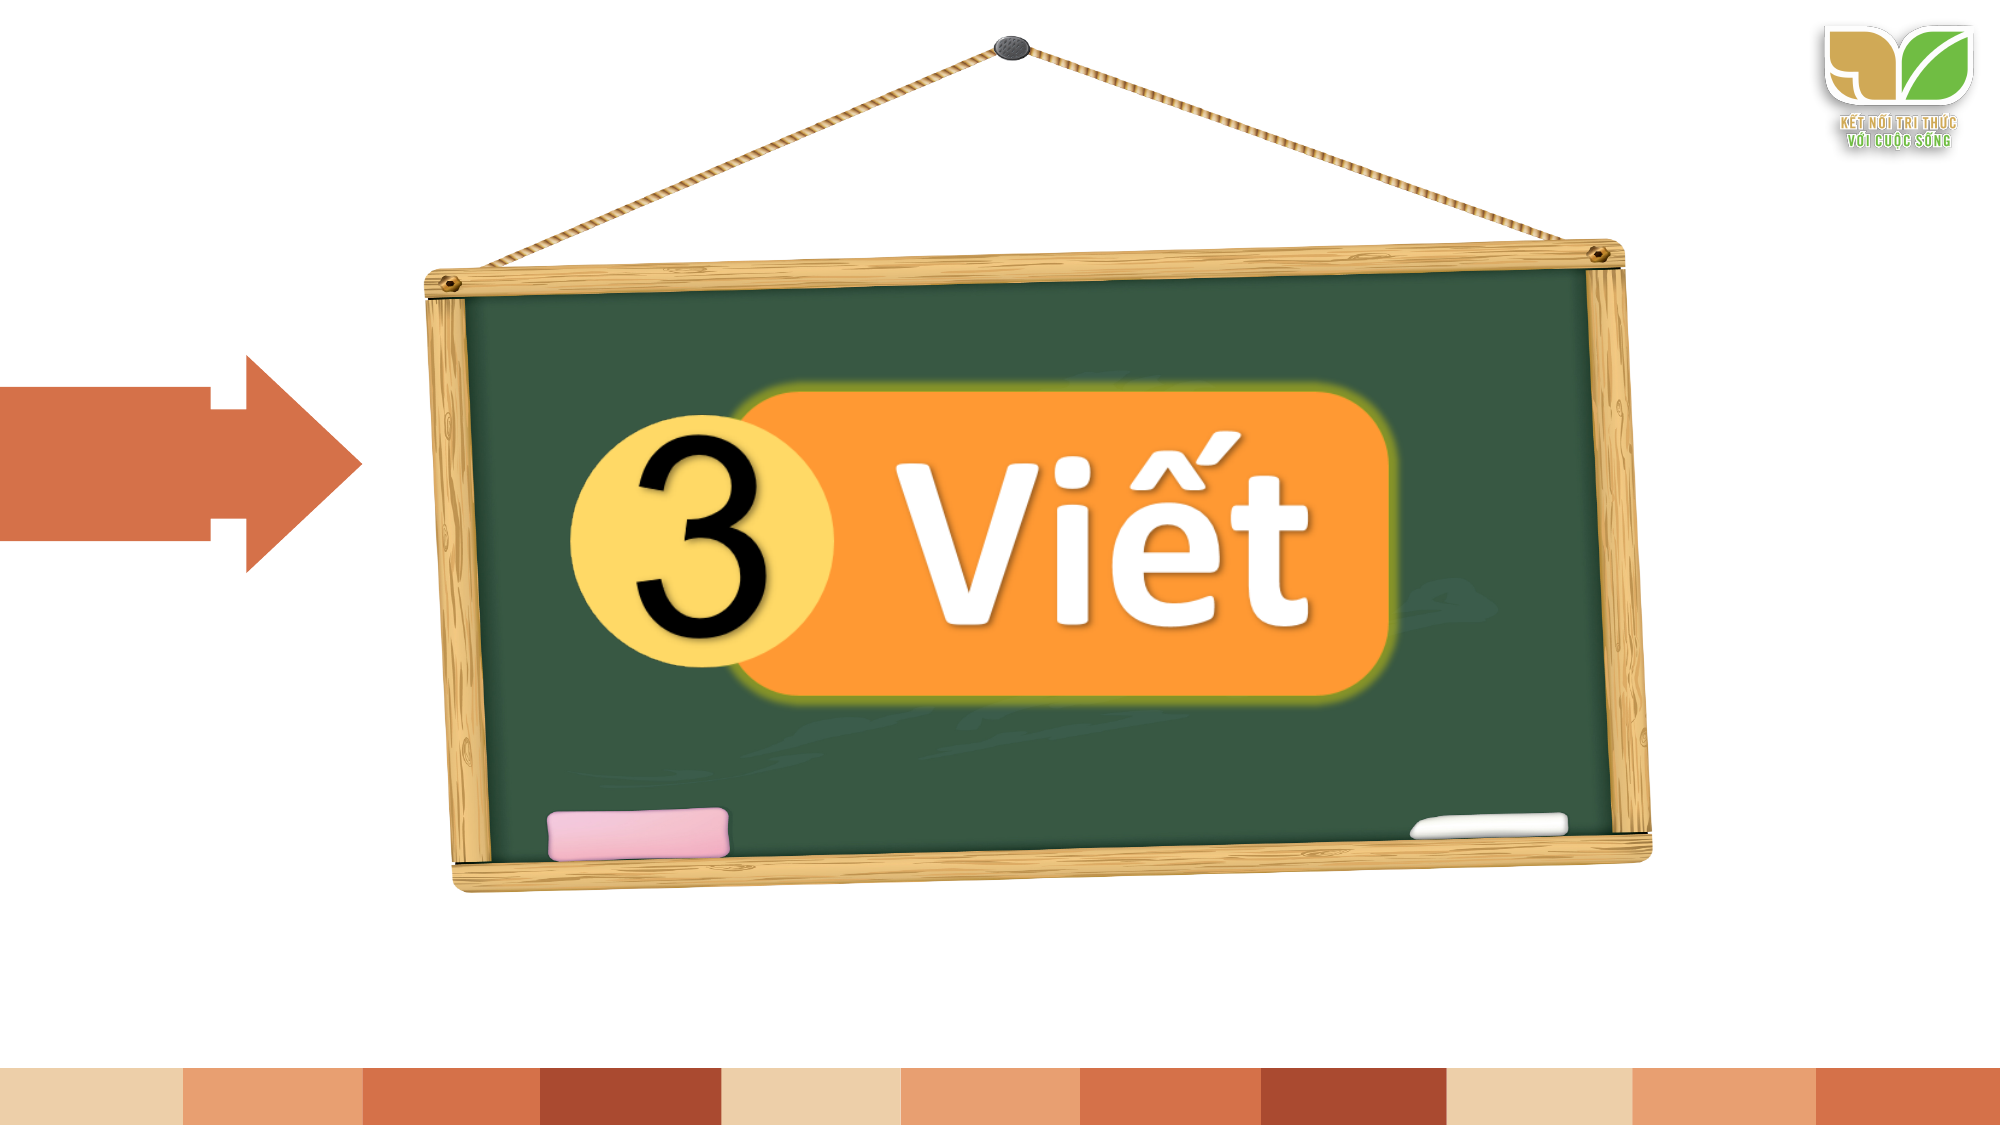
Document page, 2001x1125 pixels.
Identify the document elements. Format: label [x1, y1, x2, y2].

text_box [0, 1067, 2000, 1125]
text_box [0, 352, 364, 576]
picture [1811, 0, 1987, 175]
picture [423, 35, 1653, 893]
